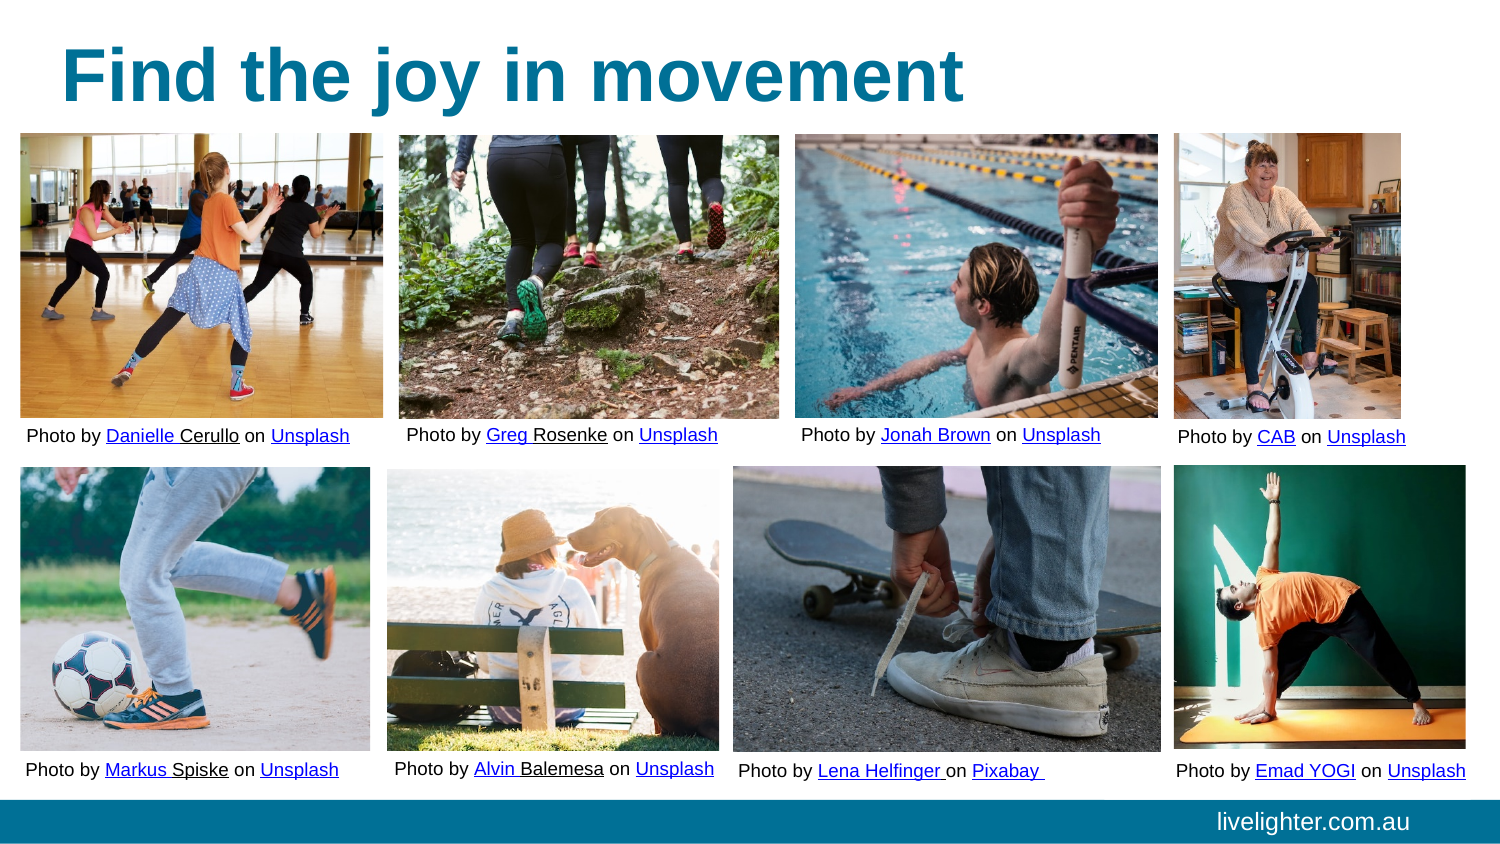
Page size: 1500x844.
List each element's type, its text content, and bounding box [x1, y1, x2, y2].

text_box Photo by Danielle Cerullo on Unsplash [11, 416, 366, 454]
picture [398, 134, 780, 419]
picture [1173, 133, 1402, 419]
picture [794, 134, 1159, 419]
picture [386, 468, 720, 751]
title Find the joy in movement [46, 8, 1441, 134]
text_box Photo by Markus Spiske on Unsplash [10, 750, 365, 788]
text_box Photo by Jonah Brown on Unsplash [786, 415, 1140, 453]
text_box Photo by CAB on Unsplash [1162, 417, 1500, 455]
picture [20, 467, 371, 751]
picture [732, 465, 1162, 752]
text_box Photo by Greg Rosenke on Unsplash [391, 415, 755, 453]
text_box Photo by Lena Helfinger on Pixabay [723, 751, 1078, 789]
text_box Photo by Emad YOGI on Unsplash [1161, 751, 1494, 789]
text_box Photo by Alvin Balemesa on Unsplash [379, 749, 723, 787]
picture [20, 133, 384, 418]
picture [1173, 465, 1466, 750]
